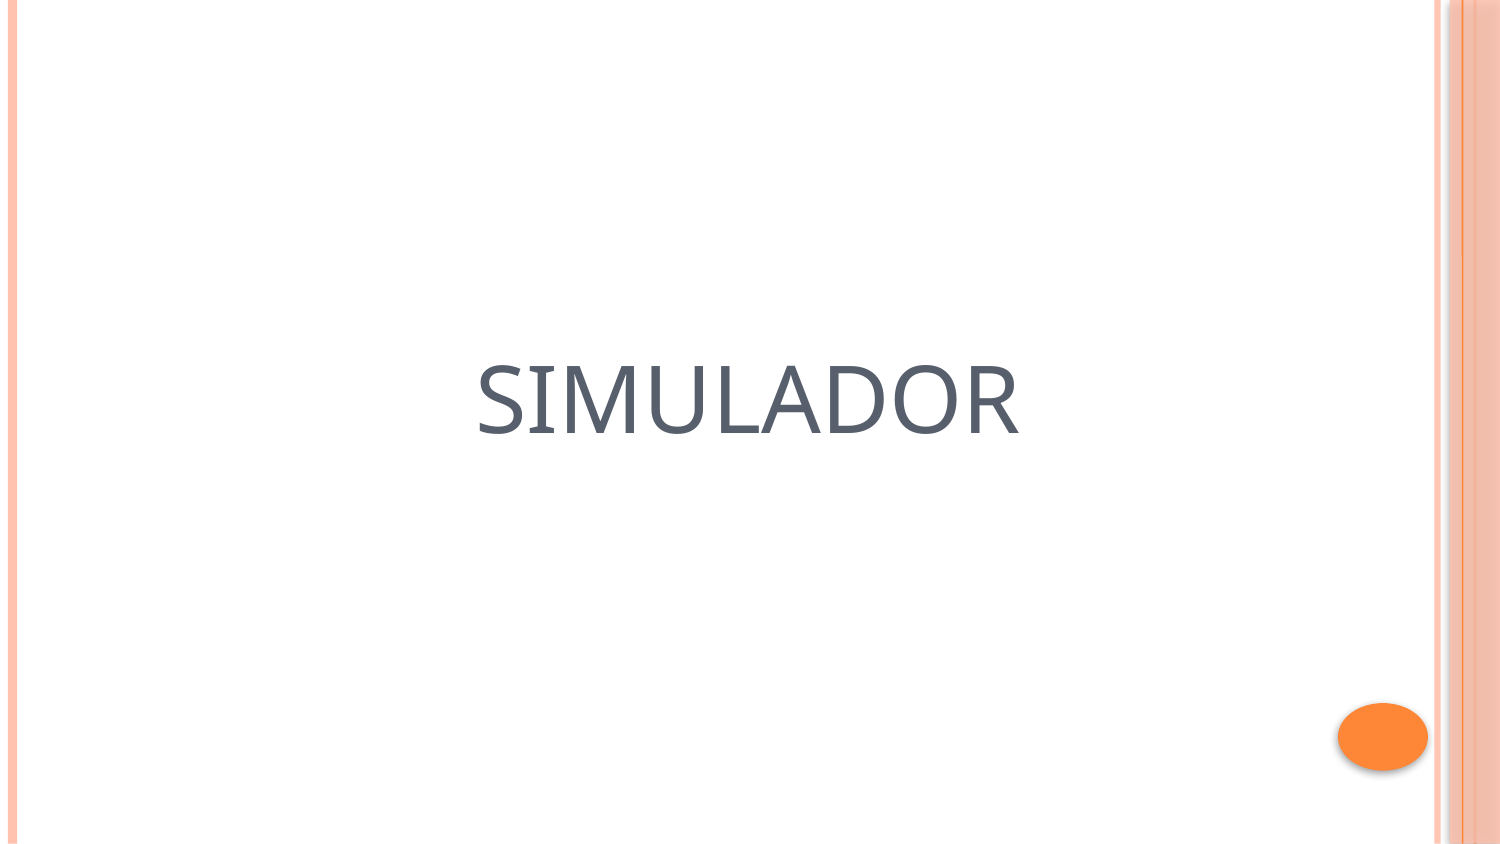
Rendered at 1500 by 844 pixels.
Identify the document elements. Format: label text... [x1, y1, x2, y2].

title simulador [135, 280, 1361, 460]
